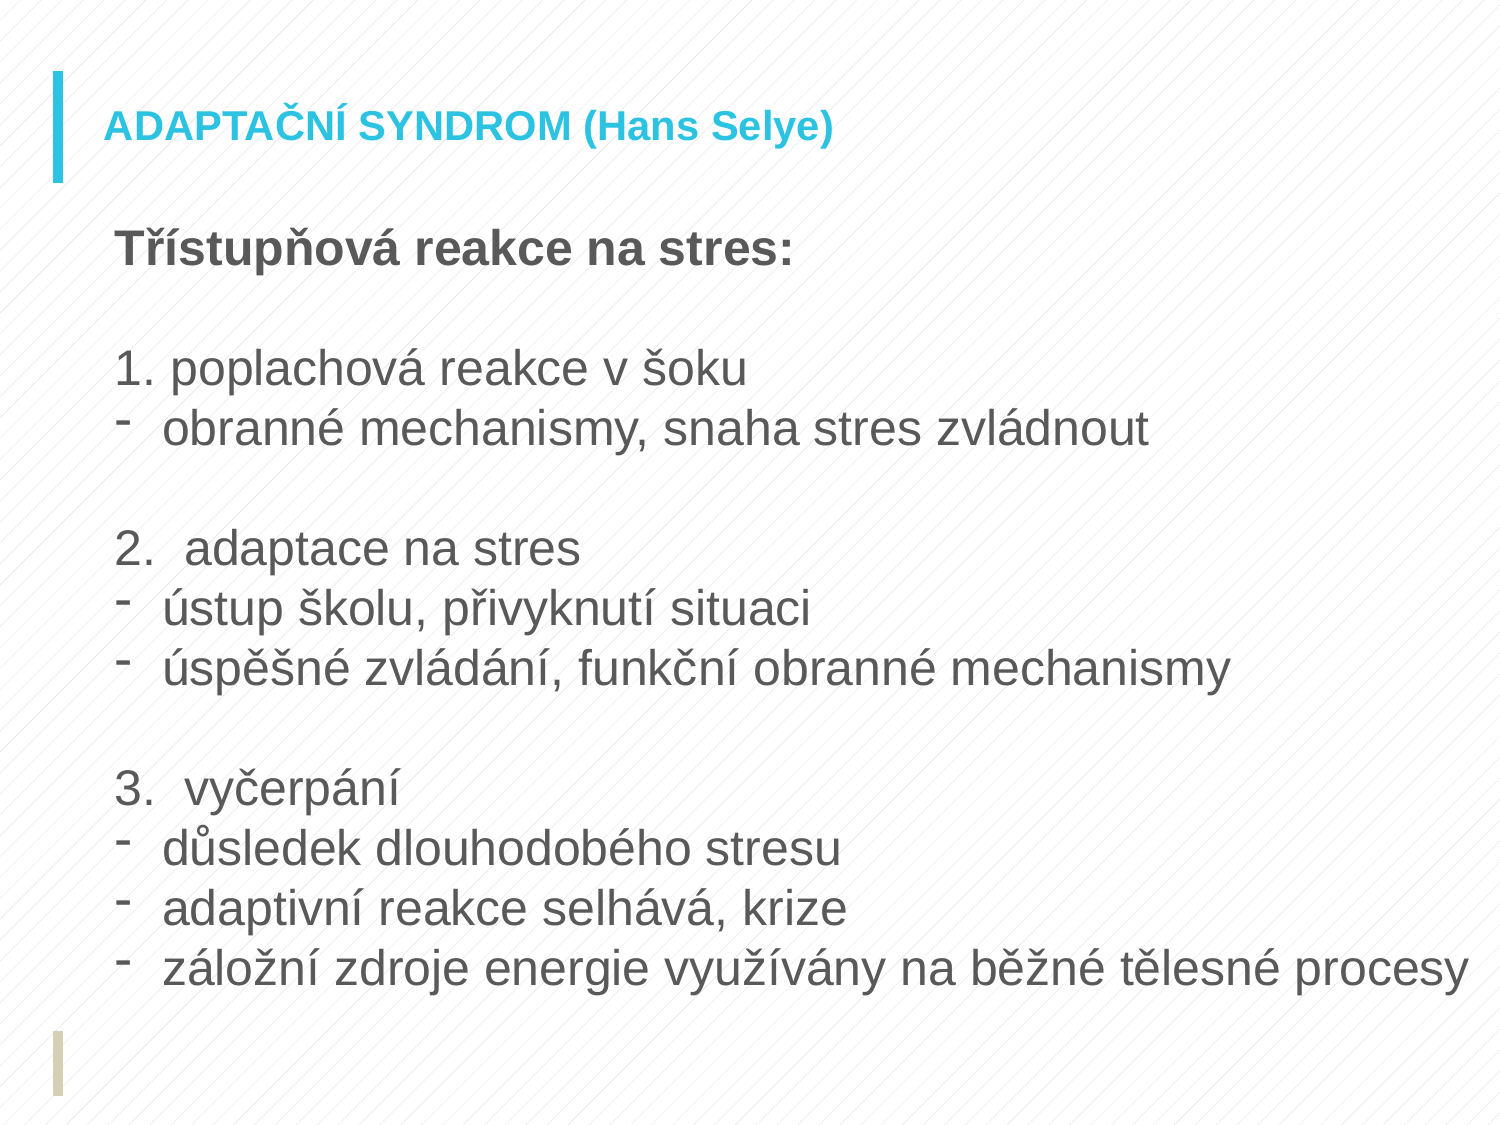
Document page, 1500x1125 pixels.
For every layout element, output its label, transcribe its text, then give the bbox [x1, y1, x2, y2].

title ADAPTAČNÍ SYNDROM (Hans Selye) [77, 90, 1432, 157]
text_box Třístupňová reakce na stres: 1. poplachová reakce v šoku obranné mechanismy, snaha stres zvládnout 2. adaptace na stres ústup školu, přivyknutí situaci úspěšné zvládání, funkční obranné mechanismy 3. vyčerpání důsledek dlouhodobého stresu adaptivní reakce selhává, krize záložní zdroje energie využívány na běžné tělesné procesy [100, 208, 1500, 1003]
